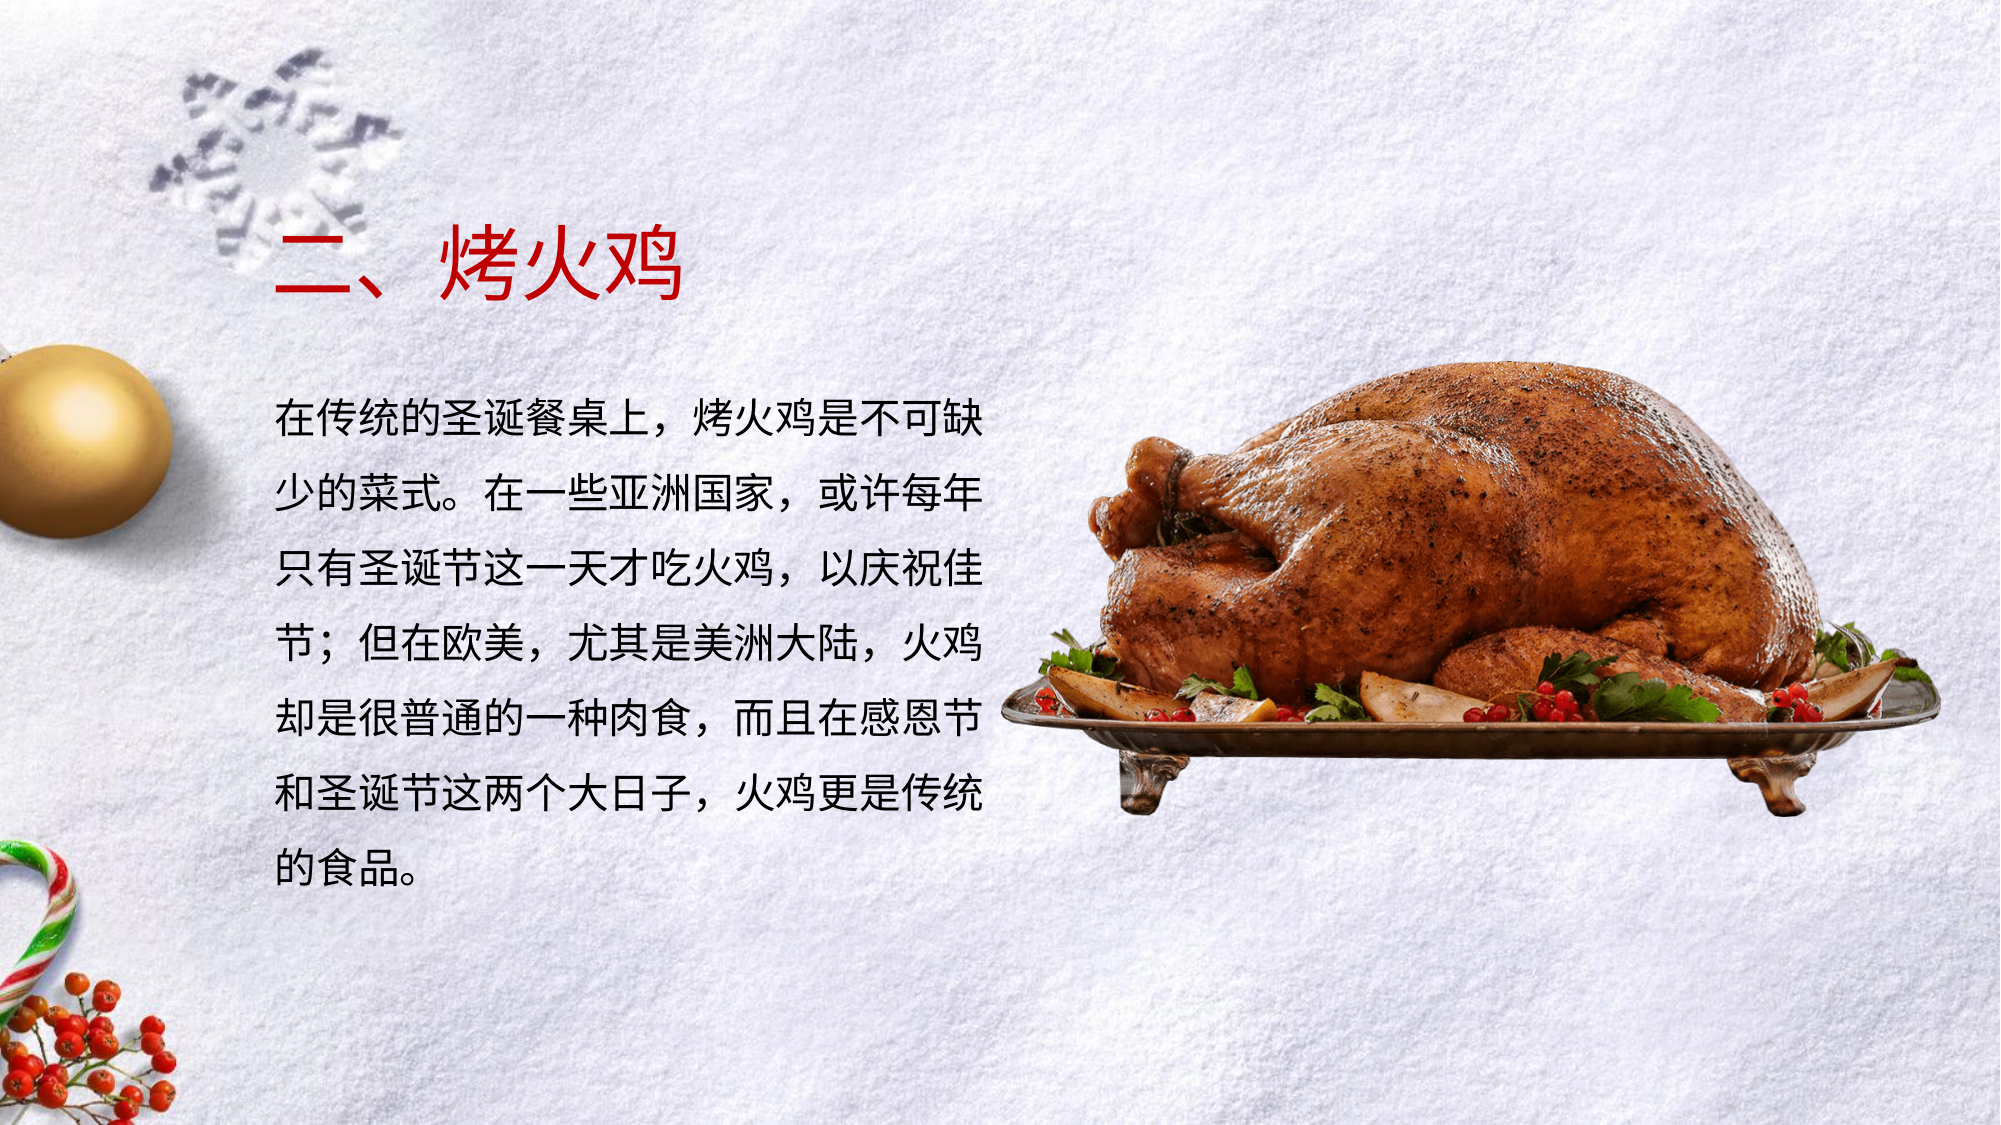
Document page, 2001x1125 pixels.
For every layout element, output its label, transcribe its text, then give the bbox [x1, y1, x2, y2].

text_box 在传统的圣诞餐桌上，烤火鸡是不可缺少的菜式。在一些亚洲国家，或许每年只有圣诞节这一天才吃火鸡，以庆祝佳节；但在欧美，尤其是美洲大陆，火鸡却是很普通的一种肉食，而且在感恩节和圣诞节这两个大日子，火鸡更是传统的食品。 [259, 359, 1002, 899]
text_box 二、烤火鸡 [256, 203, 703, 319]
picture [0, 0, 2000, 1125]
